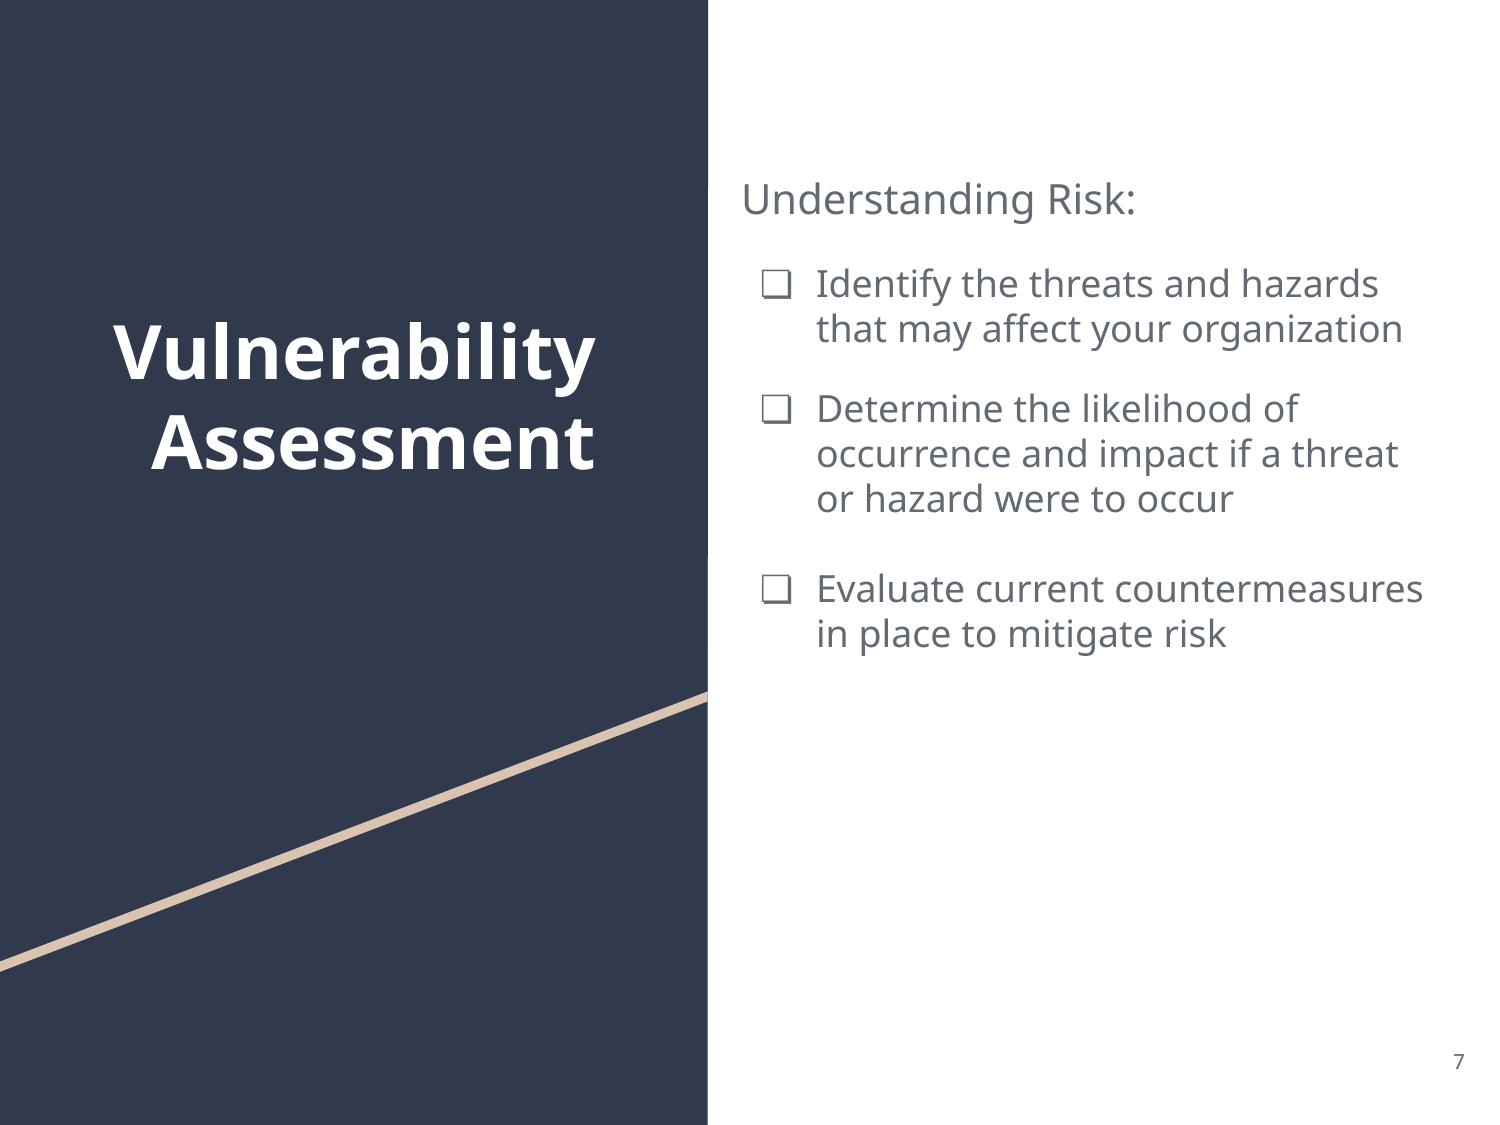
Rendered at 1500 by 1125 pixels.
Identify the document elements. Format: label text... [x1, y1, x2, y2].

slide_number 7 [1389, 1019, 1480, 1106]
title Vulnerability Assessment [51, 109, 660, 659]
list Understanding Risk: Identify the threats and hazards that may affect your organization Determine the likelihood of occurrence and impact if a threat or hazard were to occur Evaluate current countermeasures in place to mitigate risk [726, 132, 1448, 1030]
